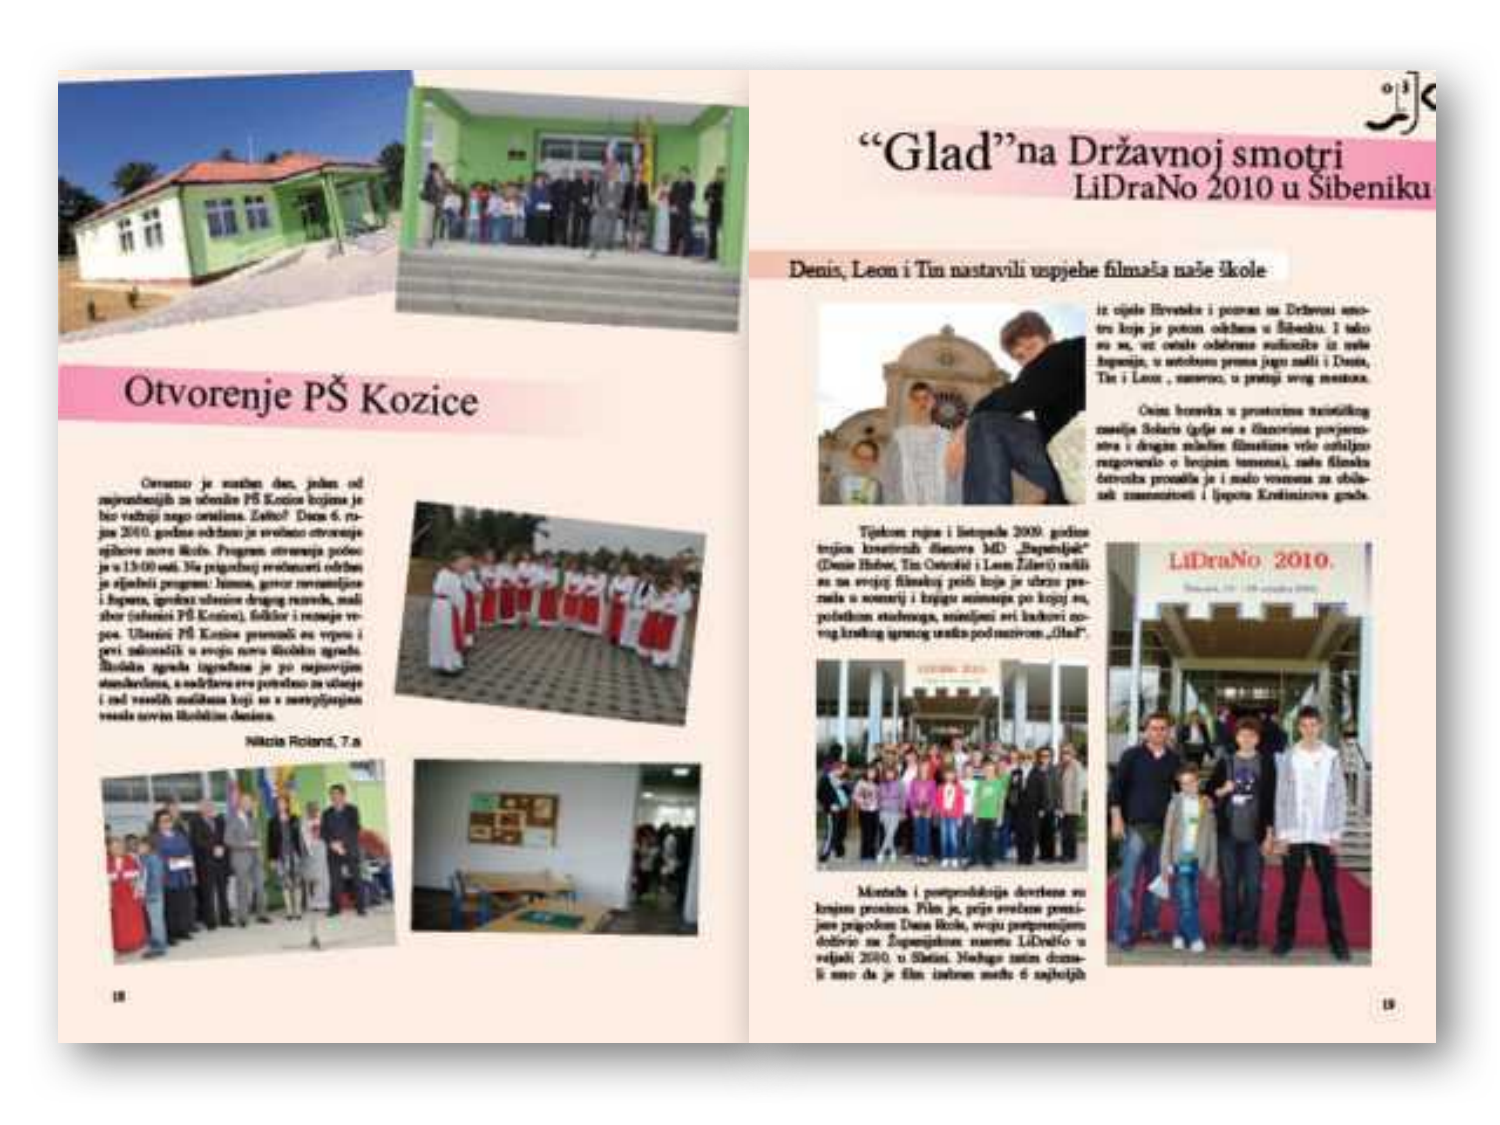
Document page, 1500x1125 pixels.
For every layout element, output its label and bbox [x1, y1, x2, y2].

picture [58, 70, 1437, 1044]
